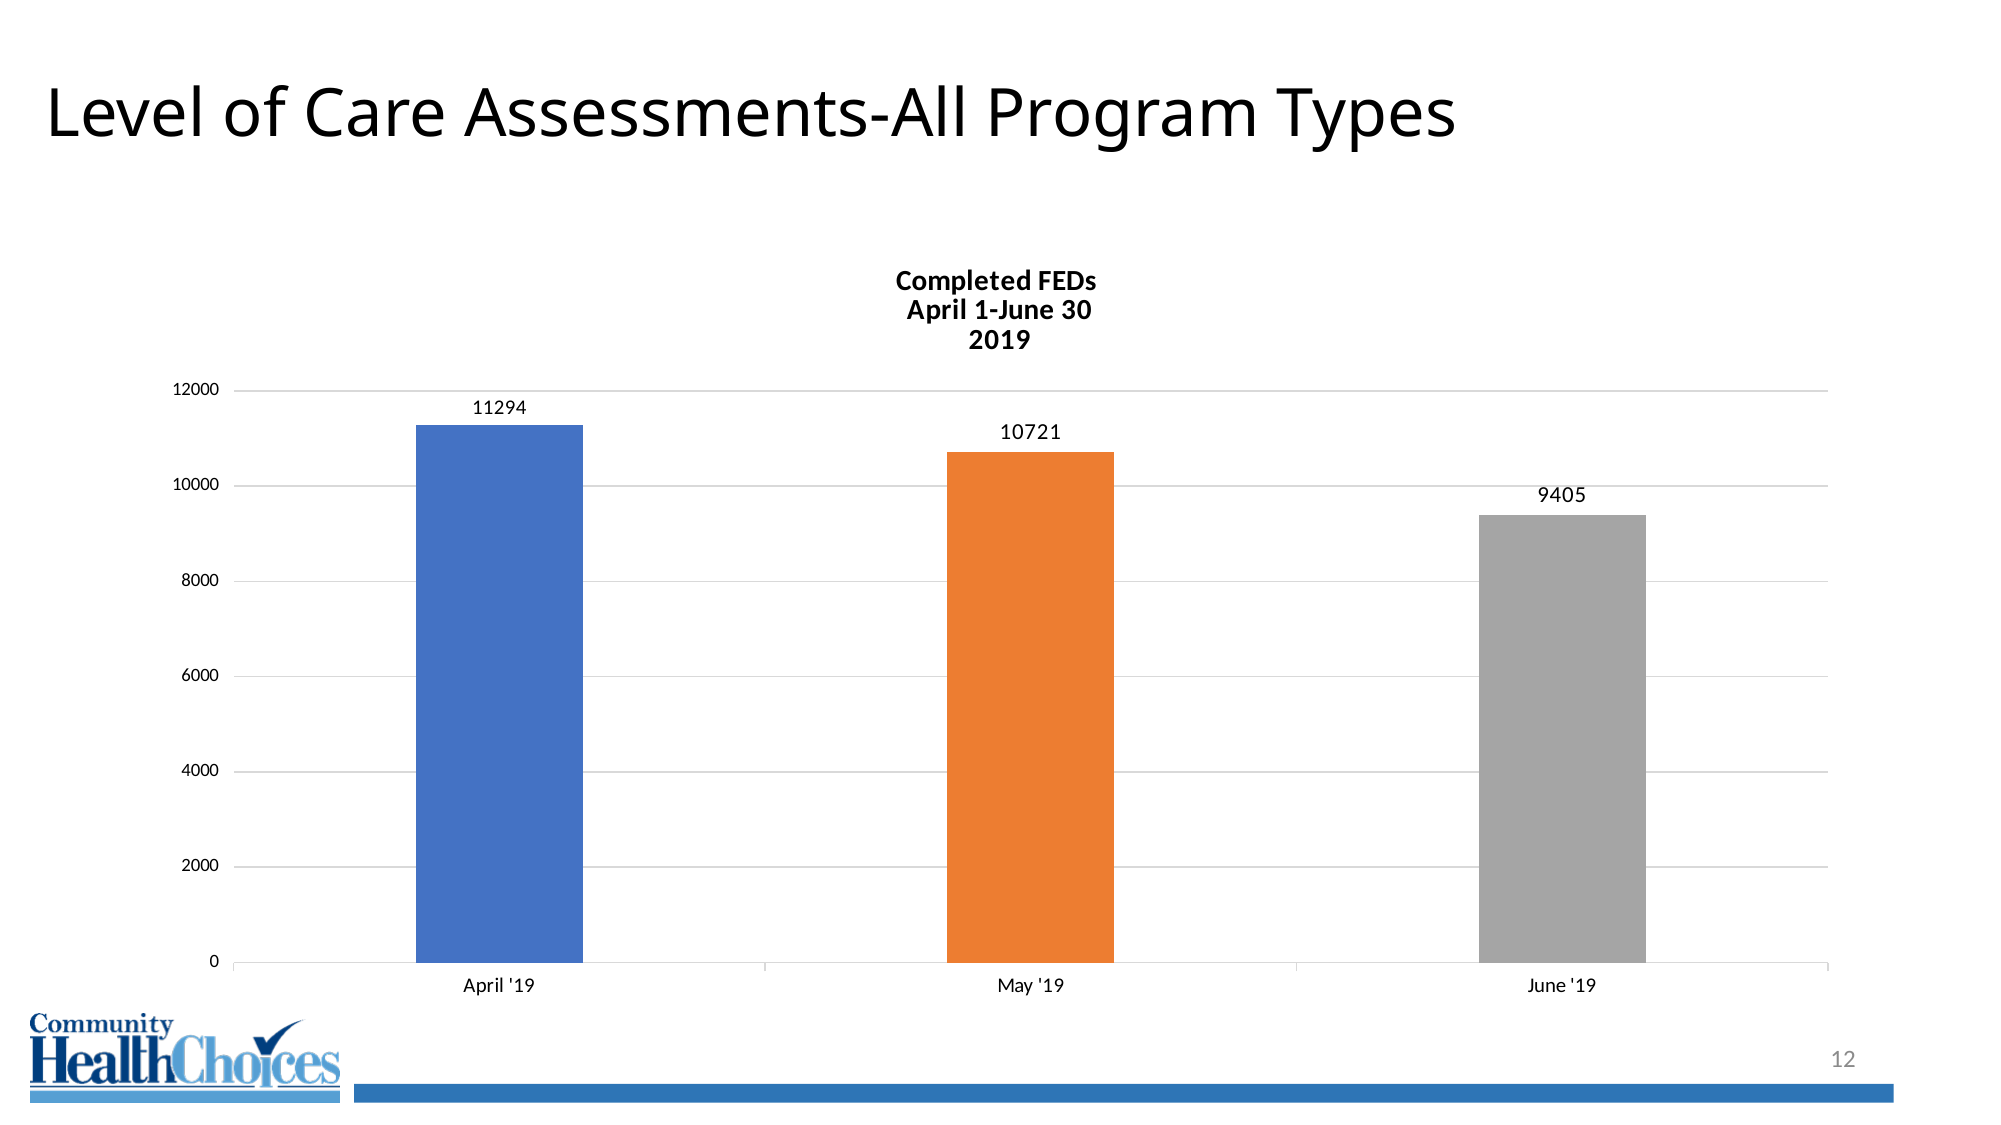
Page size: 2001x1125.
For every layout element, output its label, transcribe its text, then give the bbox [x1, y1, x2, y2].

picture [30, 1013, 340, 1103]
chart [137, 235, 1863, 1014]
text_box [353, 1083, 1895, 1104]
title Level of Care Assessments-All Program Types [30, 6, 1756, 224]
slide_number 12 [1420, 1027, 1871, 1083]
